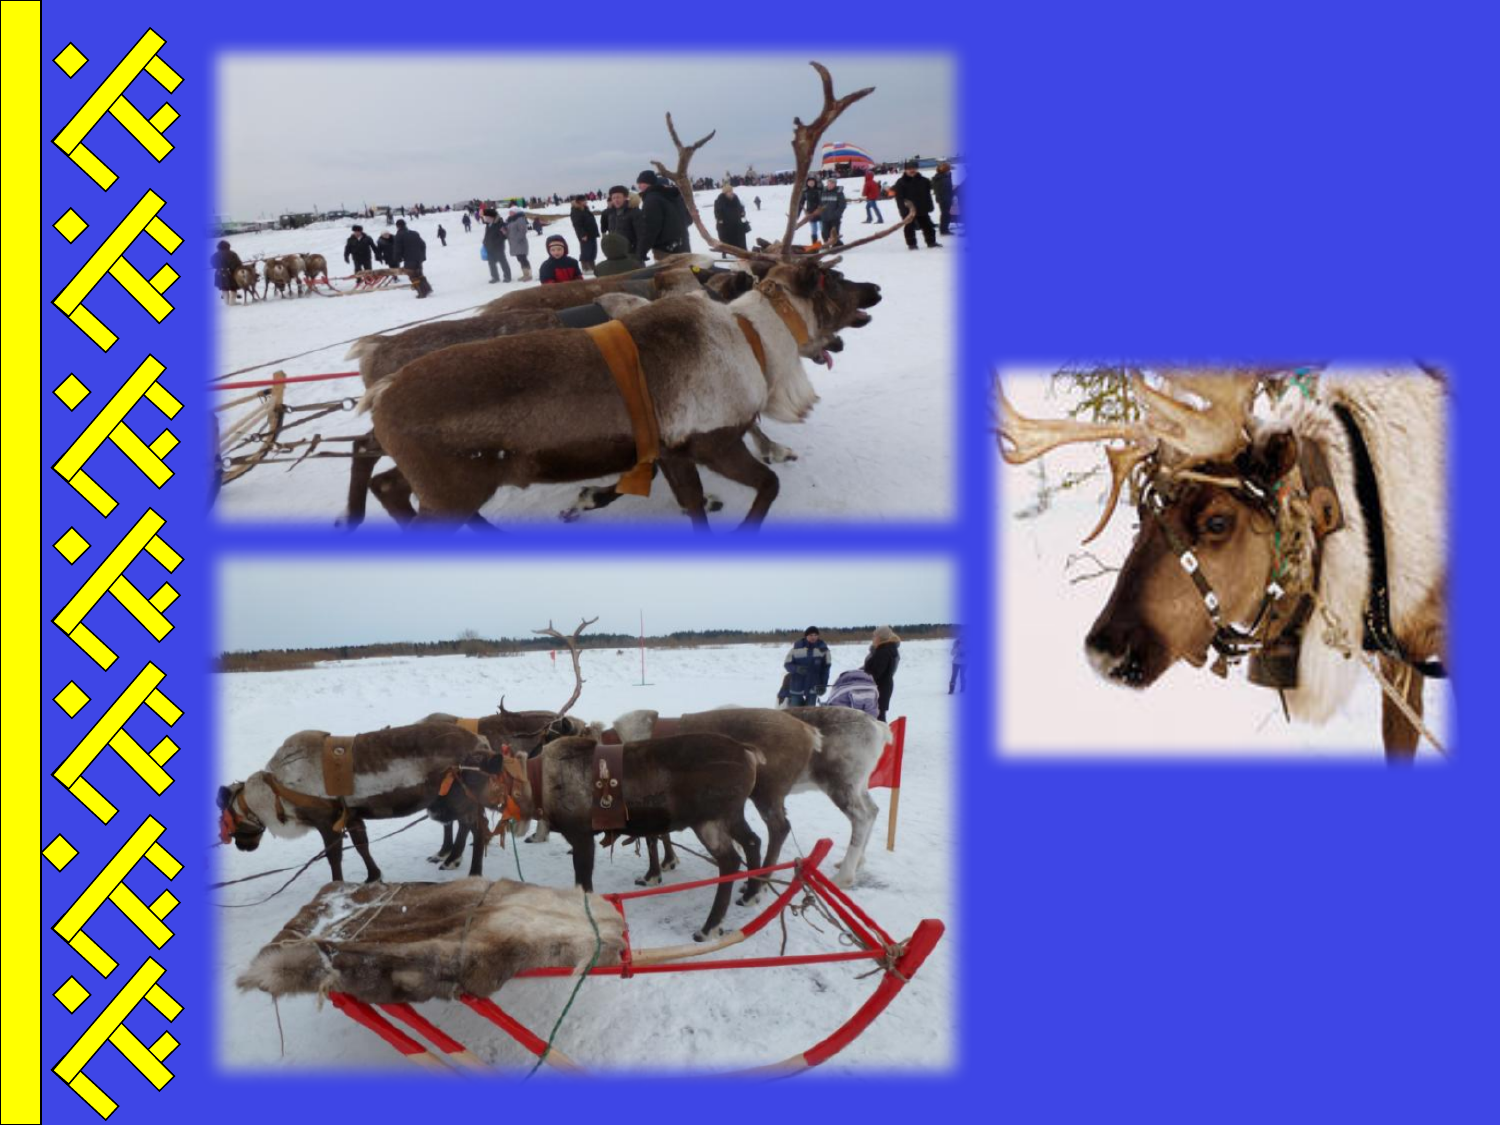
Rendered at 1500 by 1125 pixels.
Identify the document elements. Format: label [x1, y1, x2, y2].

text_box [10, 344, 198, 498]
text_box [10, 840, 198, 947]
picture [198, 34, 973, 1091]
text_box [10, 18, 236, 179]
text_box [10, 498, 198, 651]
text_box [0, 0, 42, 1125]
picture [978, 351, 1466, 774]
text_box [10, 651, 198, 840]
text_box [10, 179, 198, 344]
text_box [10, 947, 221, 1125]
